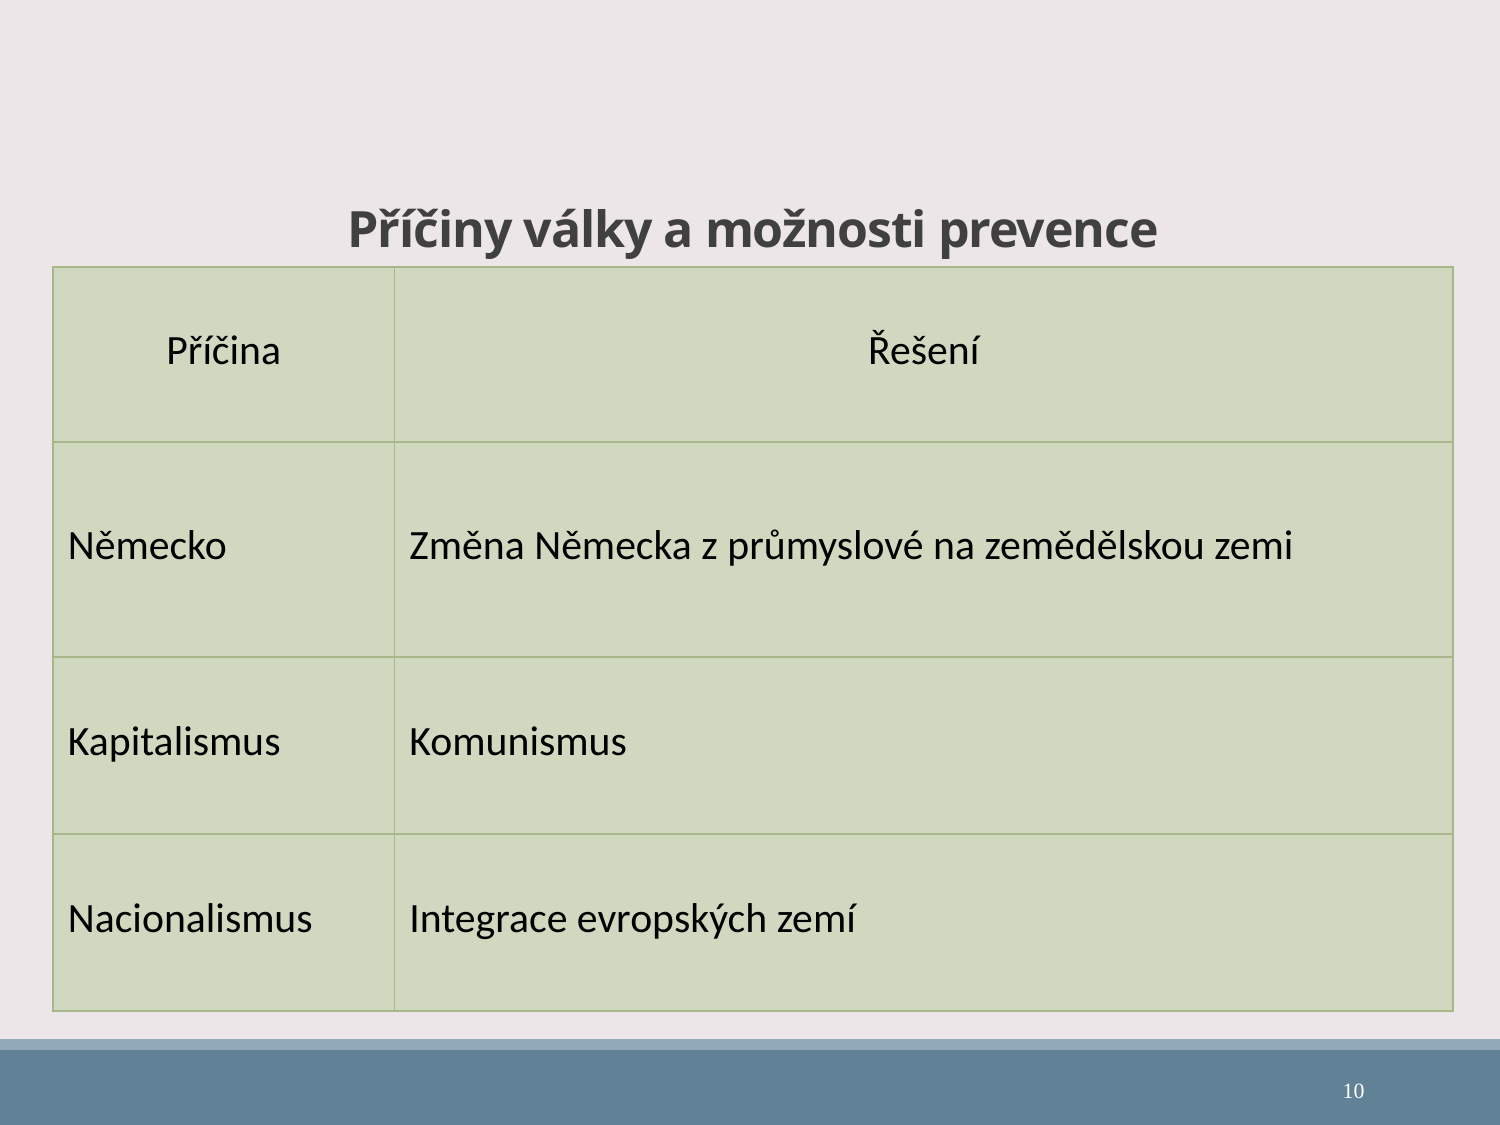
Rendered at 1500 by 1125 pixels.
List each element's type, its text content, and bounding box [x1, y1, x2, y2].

table_cell Nacionalismus [54, 835, 394, 1010]
table_cell Komunismus [395, 658, 1452, 833]
title Příčiny války a možnosti prevence [53, 78, 1453, 266]
table_cell Integrace evropských zemí [395, 835, 1452, 1010]
table_cell Německo [54, 443, 394, 656]
table_header Příčina [54, 268, 394, 441]
table_header Řešení [395, 268, 1452, 441]
table_cell Změna Německa z průmyslové na zemědělskou zemi [395, 443, 1452, 656]
slide_number 10 [1218, 1059, 1380, 1120]
table_cell Kapitalismus [54, 658, 394, 833]
